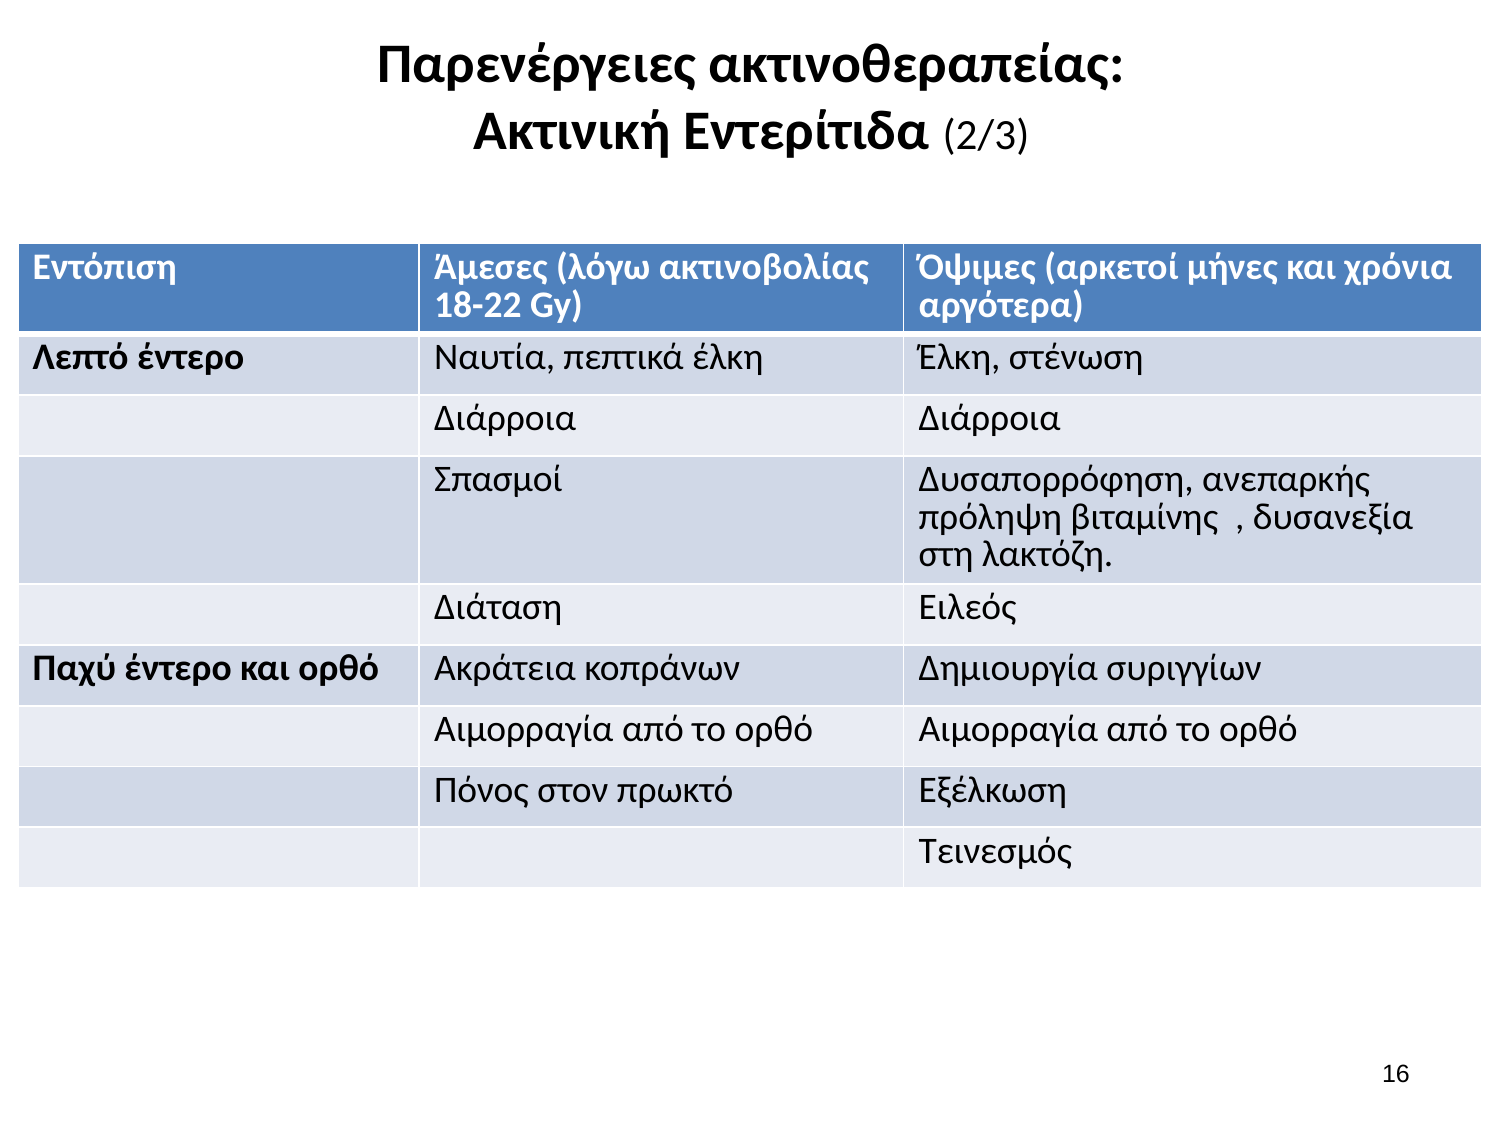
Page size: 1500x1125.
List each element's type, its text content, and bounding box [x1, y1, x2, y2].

slide_number 15 [1074, 1042, 1425, 1103]
title Παρενέργειες ακτινοθεραπείας: Ακτινική Εντερίτιδα (2/3) [76, 19, 1427, 169]
